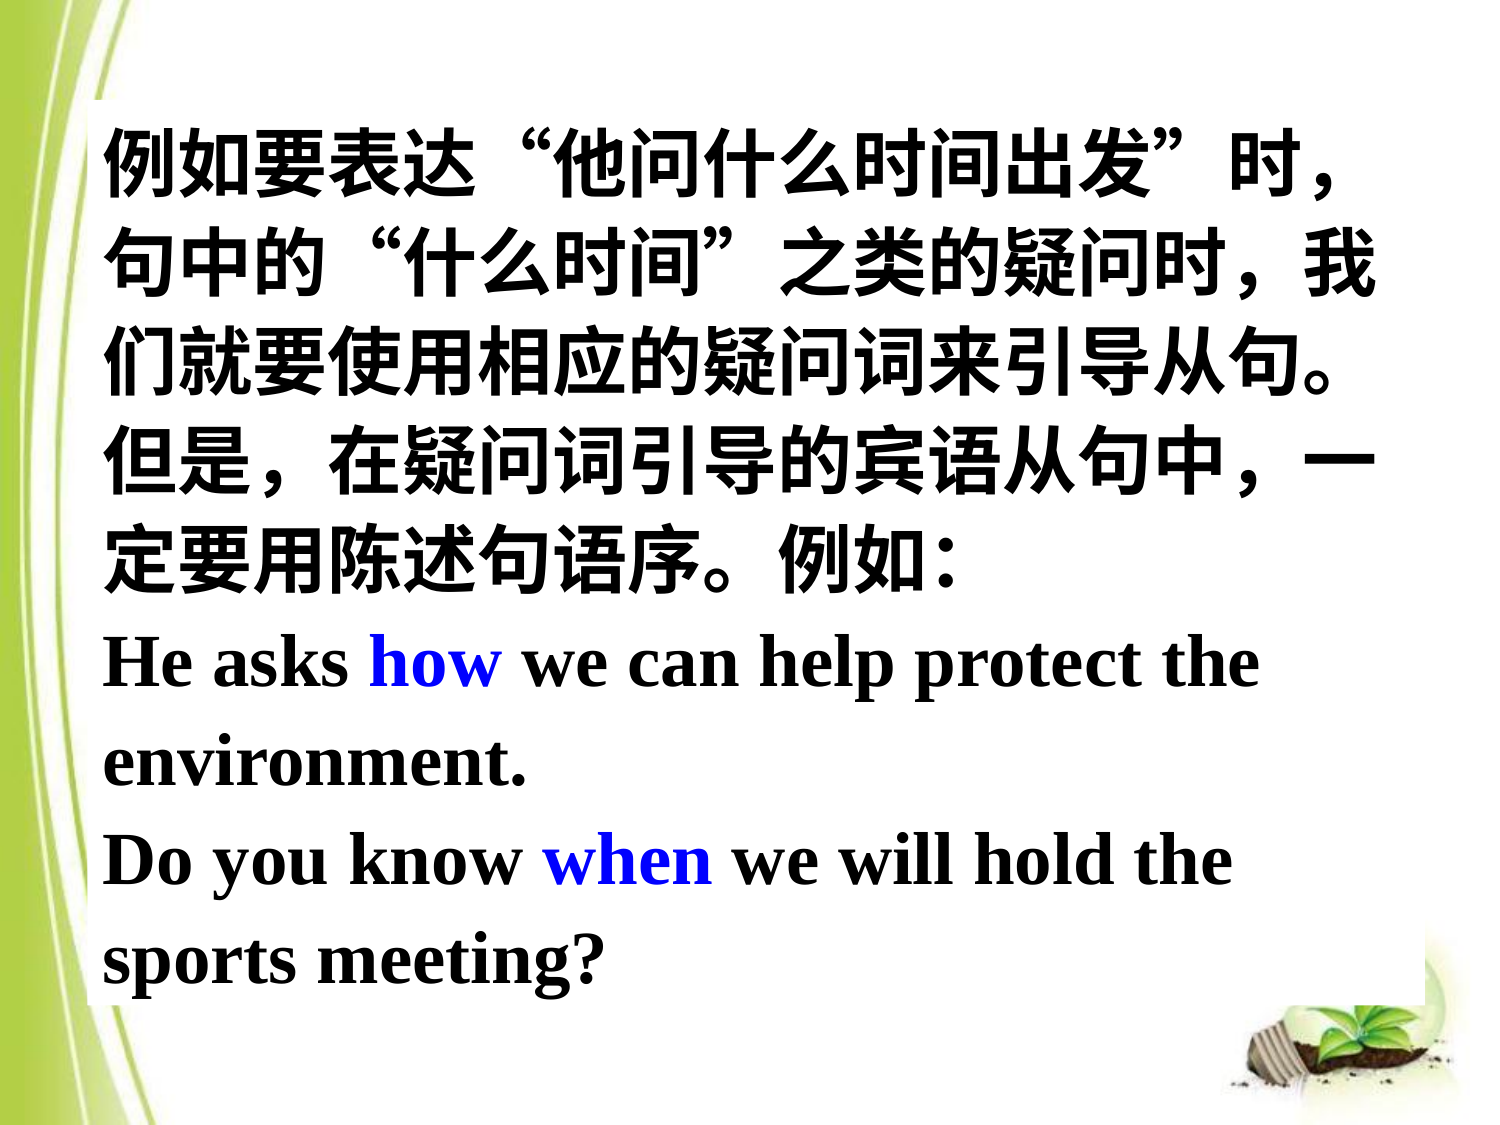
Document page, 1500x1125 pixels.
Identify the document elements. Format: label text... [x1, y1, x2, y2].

picture [0, 0, 1500, 1125]
text_box 例如要表达“他问什么时间出发”时，句中的“什么时间”之类的疑问时，我们就要使用相应的疑问词来引导从句。 但是，在疑问词引导的宾语从句中，一定要用陈述句语序。例如： He asks how we can help protect the environment. Do you know when we will hold the sports meeting? [87, 99, 1425, 1006]
